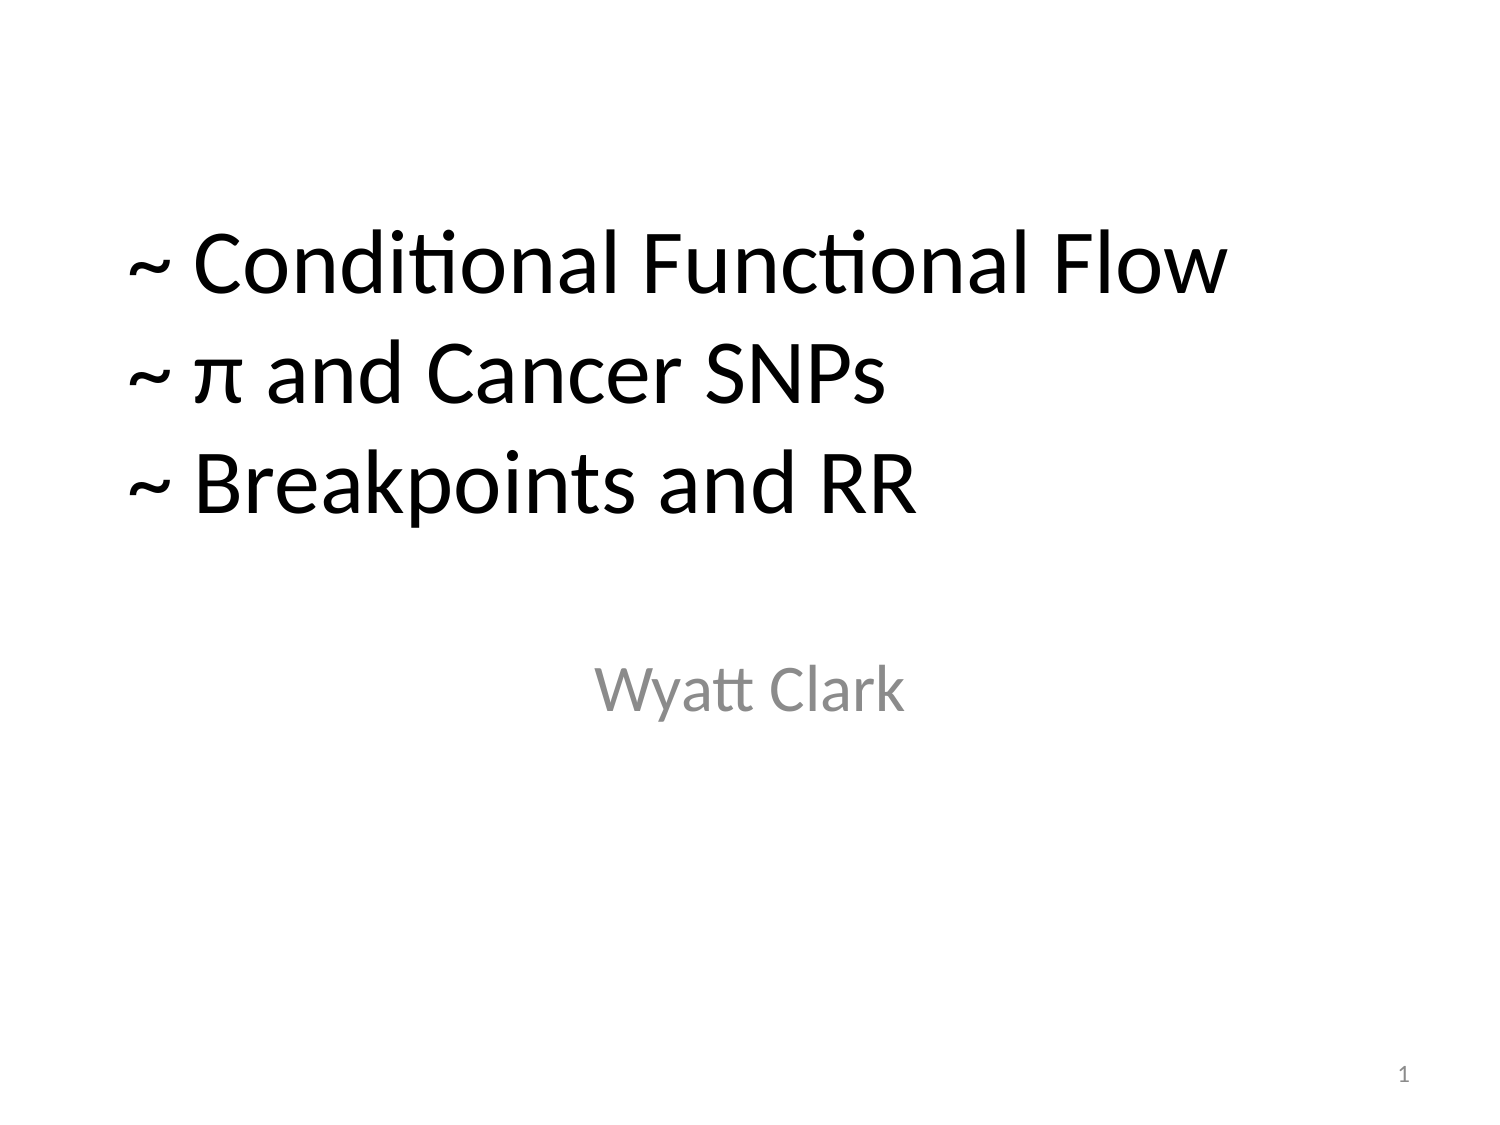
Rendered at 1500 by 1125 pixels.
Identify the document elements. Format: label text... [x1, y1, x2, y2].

title ~ Conditional Functional Flow ~ π and Cancer SNPs ~ Breakpoints and RR [112, 142, 1388, 591]
slide_number 1 [1074, 1042, 1425, 1103]
subtitle Wyatt Clark [225, 637, 1275, 925]
